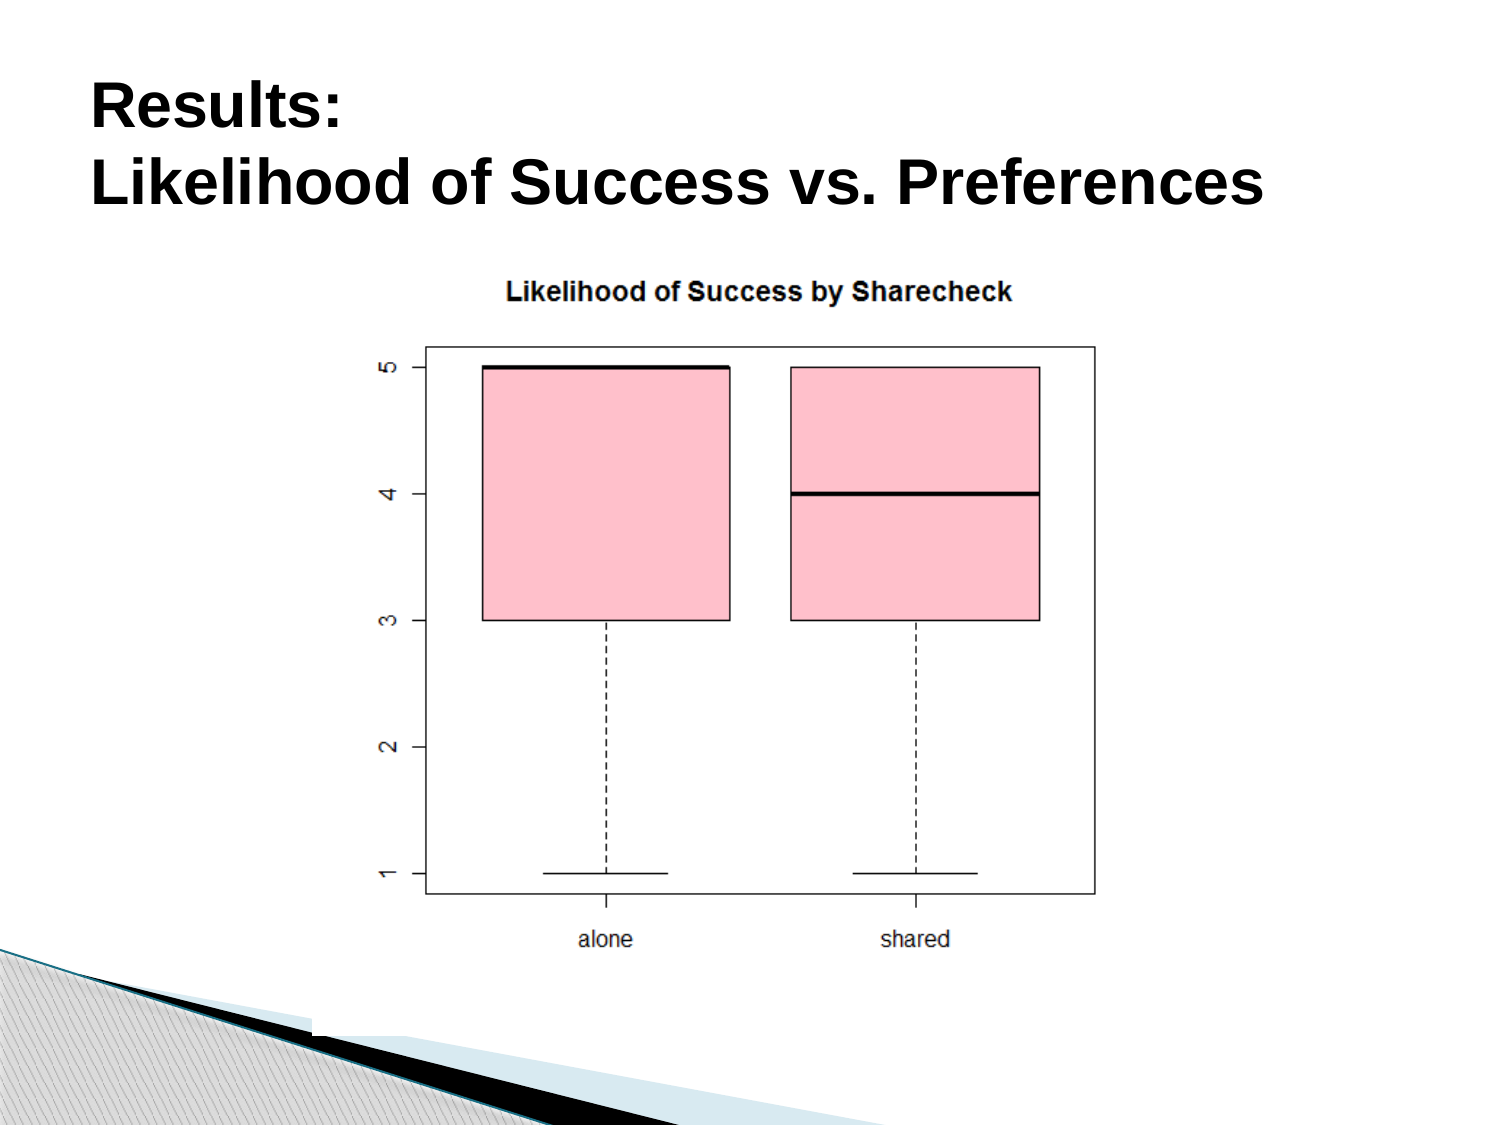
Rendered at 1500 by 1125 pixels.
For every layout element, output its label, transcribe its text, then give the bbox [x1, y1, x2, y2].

picture [311, 232, 1154, 1036]
title Results: Likelihood of Success vs. Preferences [75, 45, 1425, 233]
